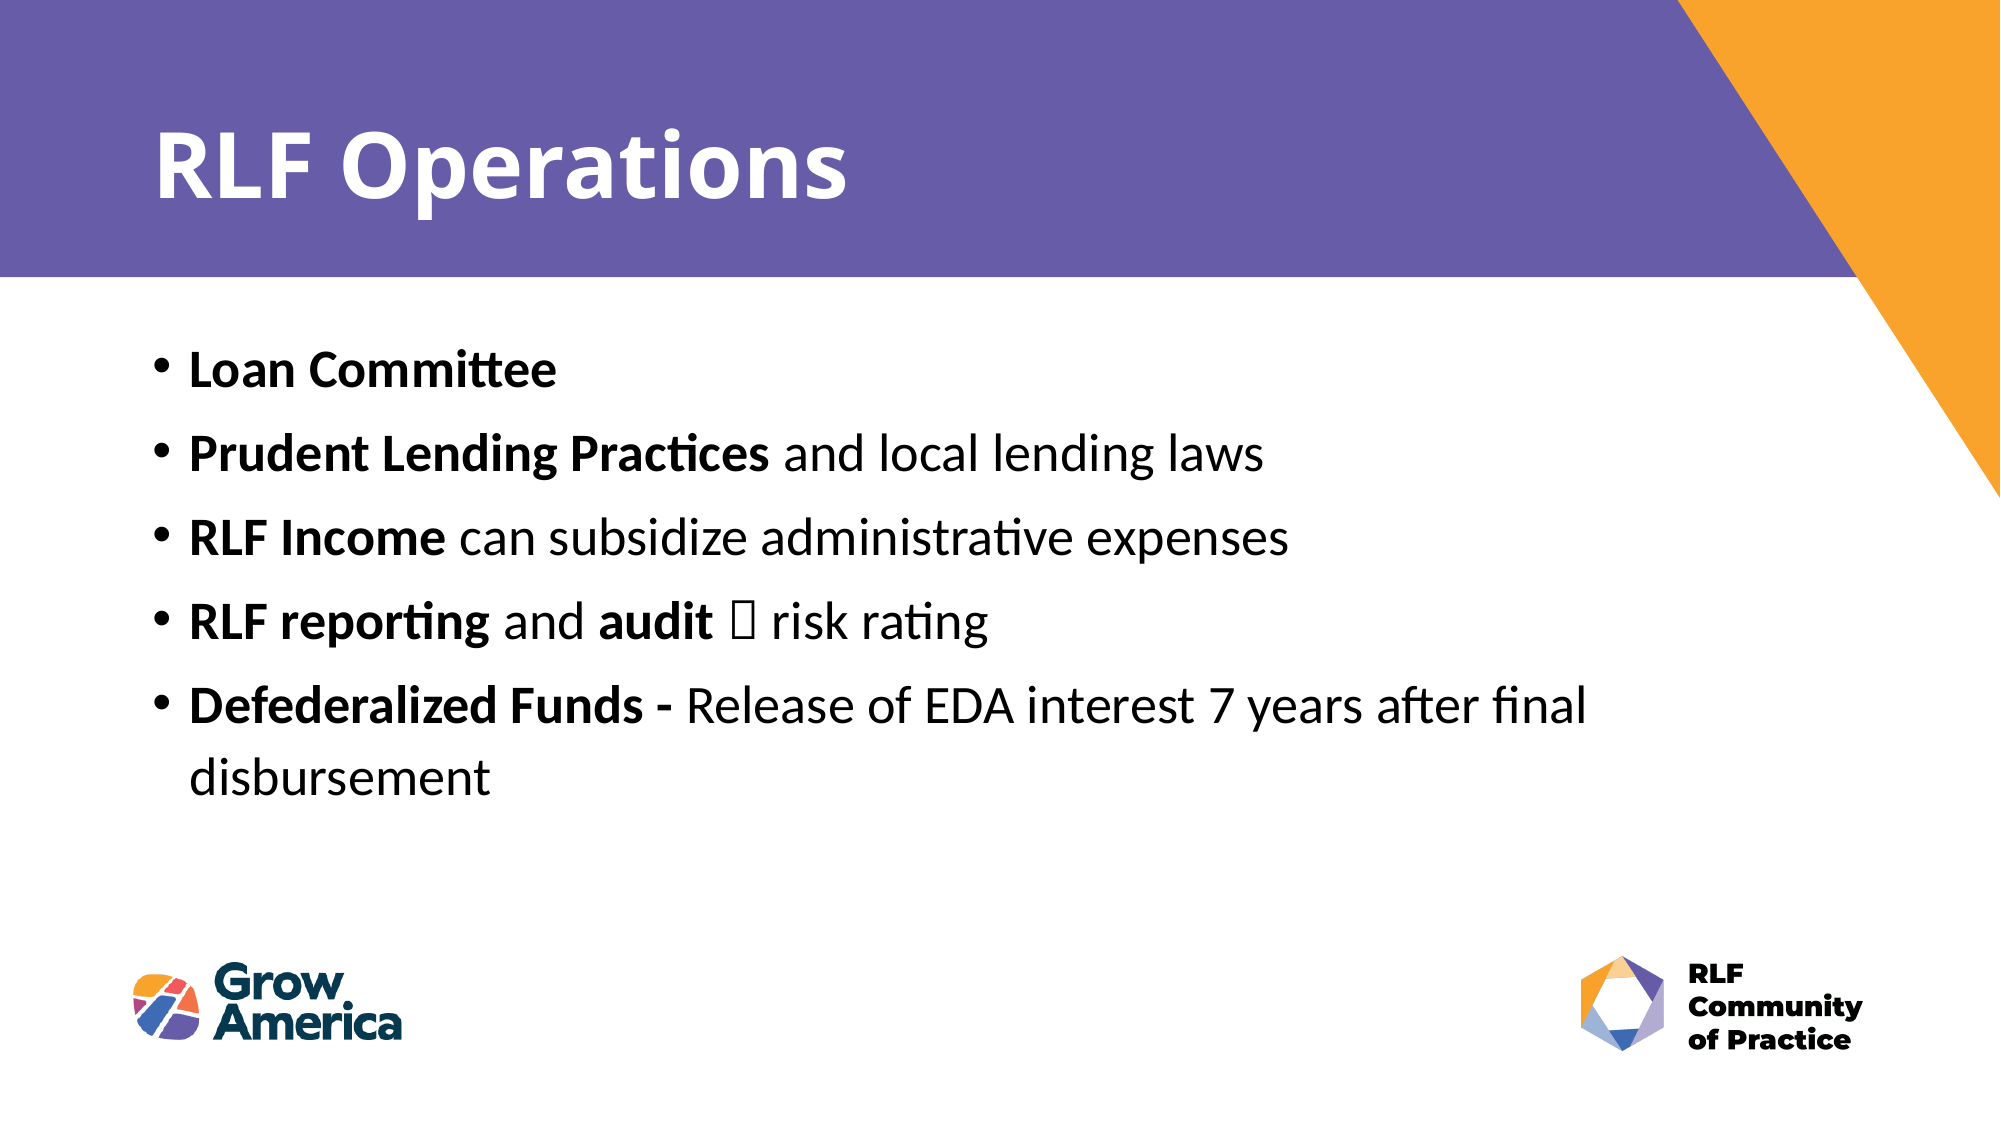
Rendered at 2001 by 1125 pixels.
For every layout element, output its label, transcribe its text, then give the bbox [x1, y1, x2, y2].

picture [278, 1021, 285, 1040]
picture [111, 962, 424, 1040]
picture [229, 1015, 236, 1024]
picture [353, 1031, 361, 1040]
picture [261, 1021, 269, 1040]
picture [304, 1028, 322, 1040]
picture [222, 1032, 242, 1040]
picture [1581, 956, 1863, 1051]
picture [332, 1021, 343, 1040]
title RLF Operations [137, 59, 1863, 278]
list Loan Committee Prudent Lending Practices and local lending laws RLF Income can subsidize administrative expenses RLF reporting and audit  risk rating Defederalized Funds - Release of EDA interest 7 years after final disbursement [137, 318, 1863, 938]
